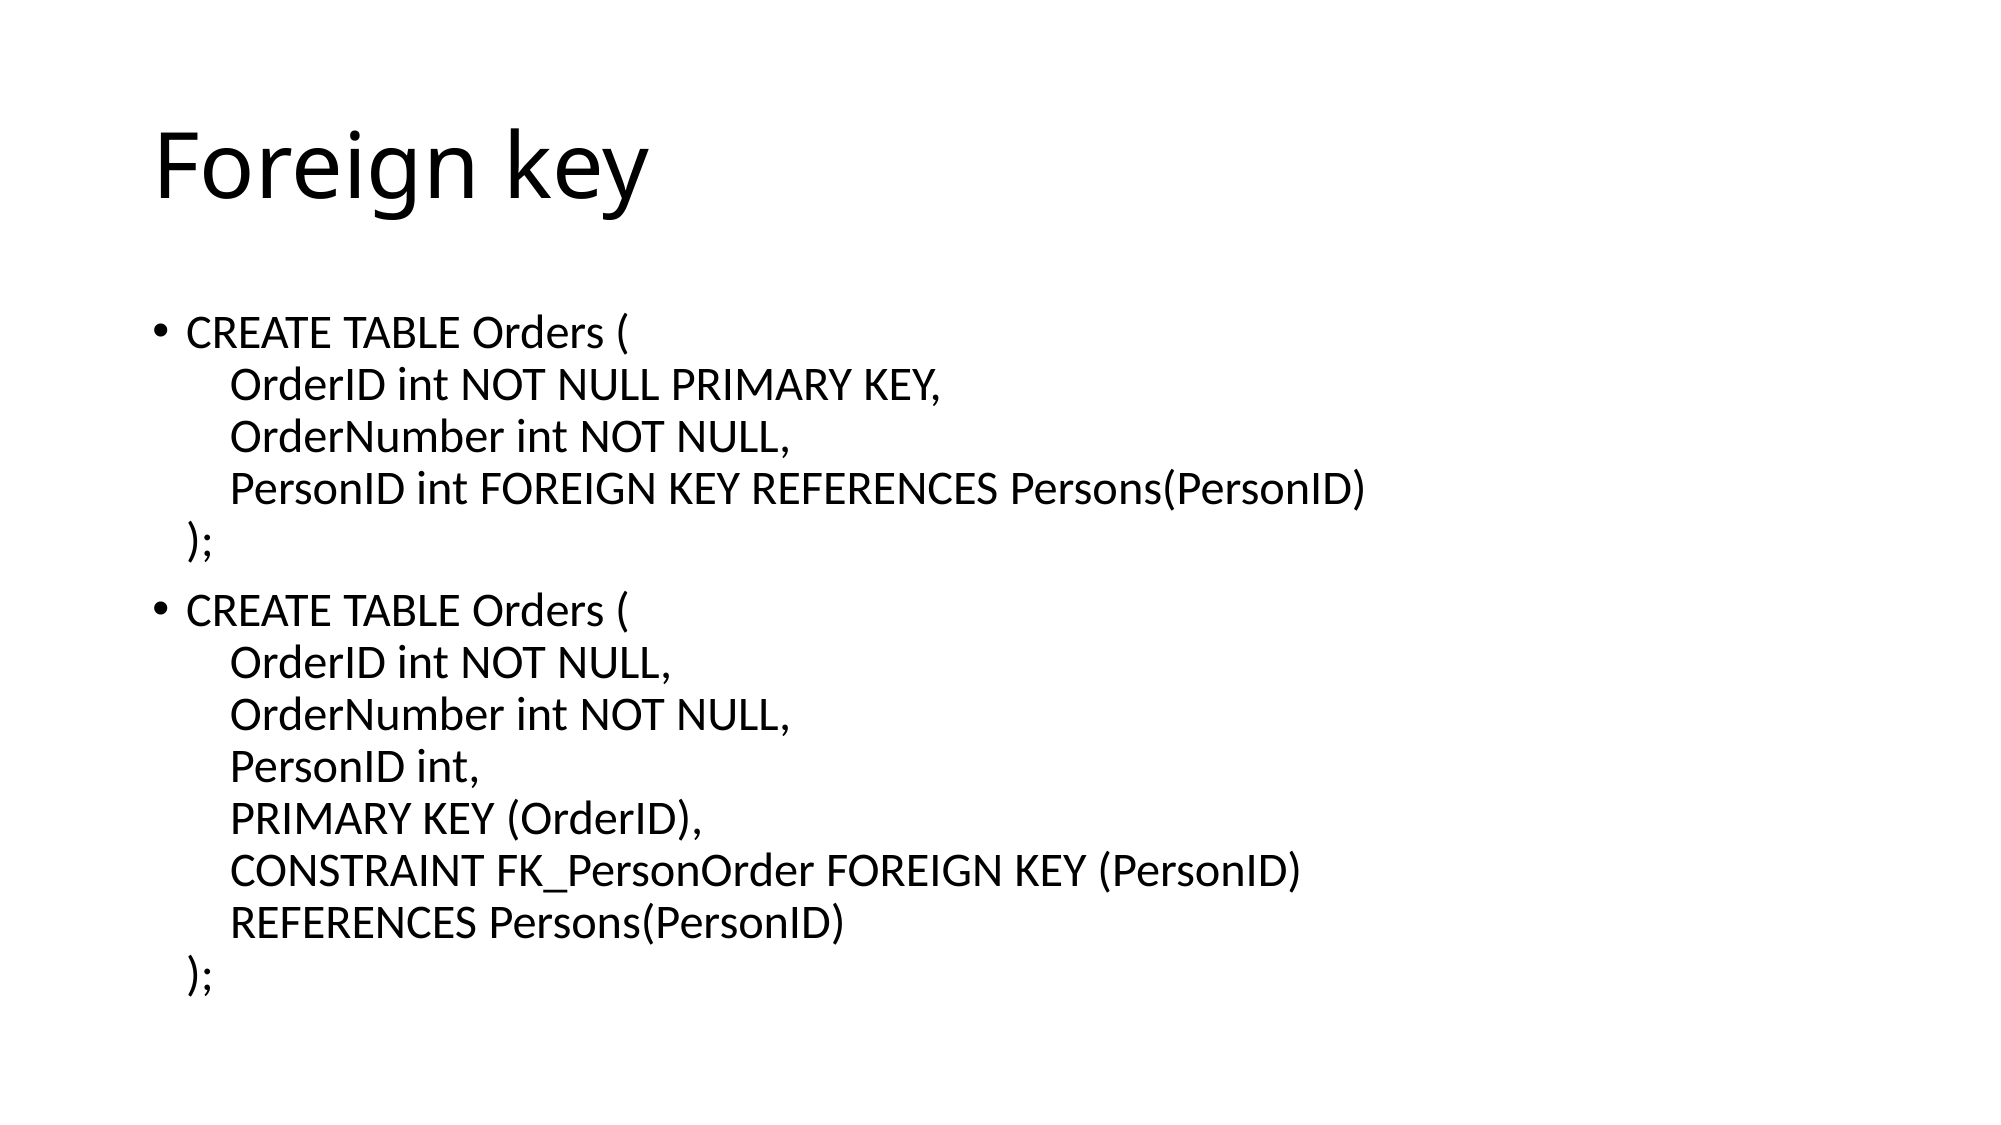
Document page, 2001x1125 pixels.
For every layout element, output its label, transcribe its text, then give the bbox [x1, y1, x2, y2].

list CREATE TABLE Orders ( OrderID int NOT NULL PRIMARY KEY, OrderNumber int NOT NULL, PersonID int FOREIGN KEY REFERENCES Persons(PersonID) ); CREATE TABLE Orders ( OrderID int NOT NULL, OrderNumber int NOT NULL, PersonID int, PRIMARY KEY (OrderID), CONSTRAINT FK_PersonOrder FOREIGN KEY (PersonID) REFERENCES Persons(PersonID) ); [137, 299, 1863, 1014]
title Foreign key [137, 59, 1863, 278]
